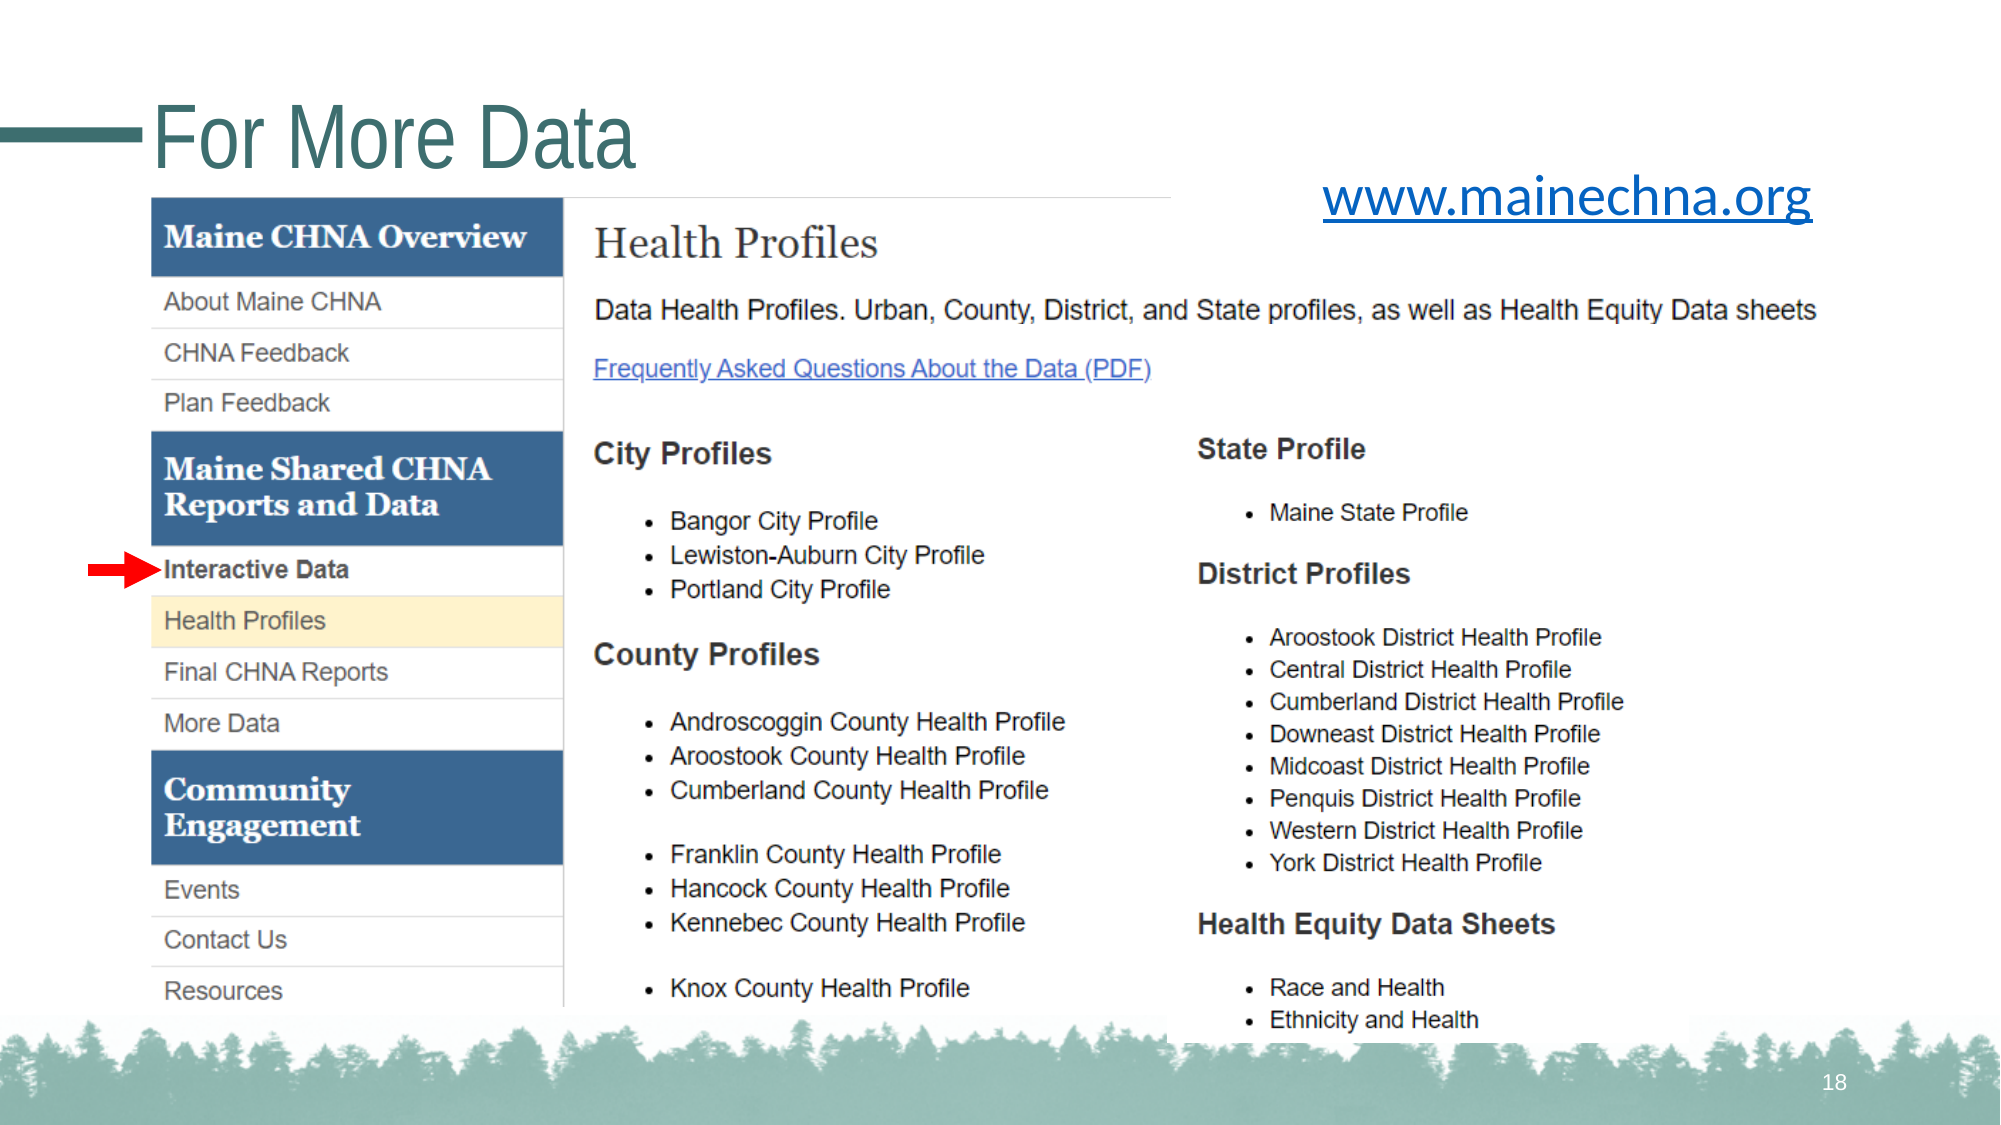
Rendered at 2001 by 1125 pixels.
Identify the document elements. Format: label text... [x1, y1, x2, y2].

picture [0, 197, 2000, 1125]
text_box www.mainechna.org [1307, 149, 1839, 235]
title For More Data [137, 29, 1863, 248]
slide_number 18 [1412, 1042, 1863, 1103]
